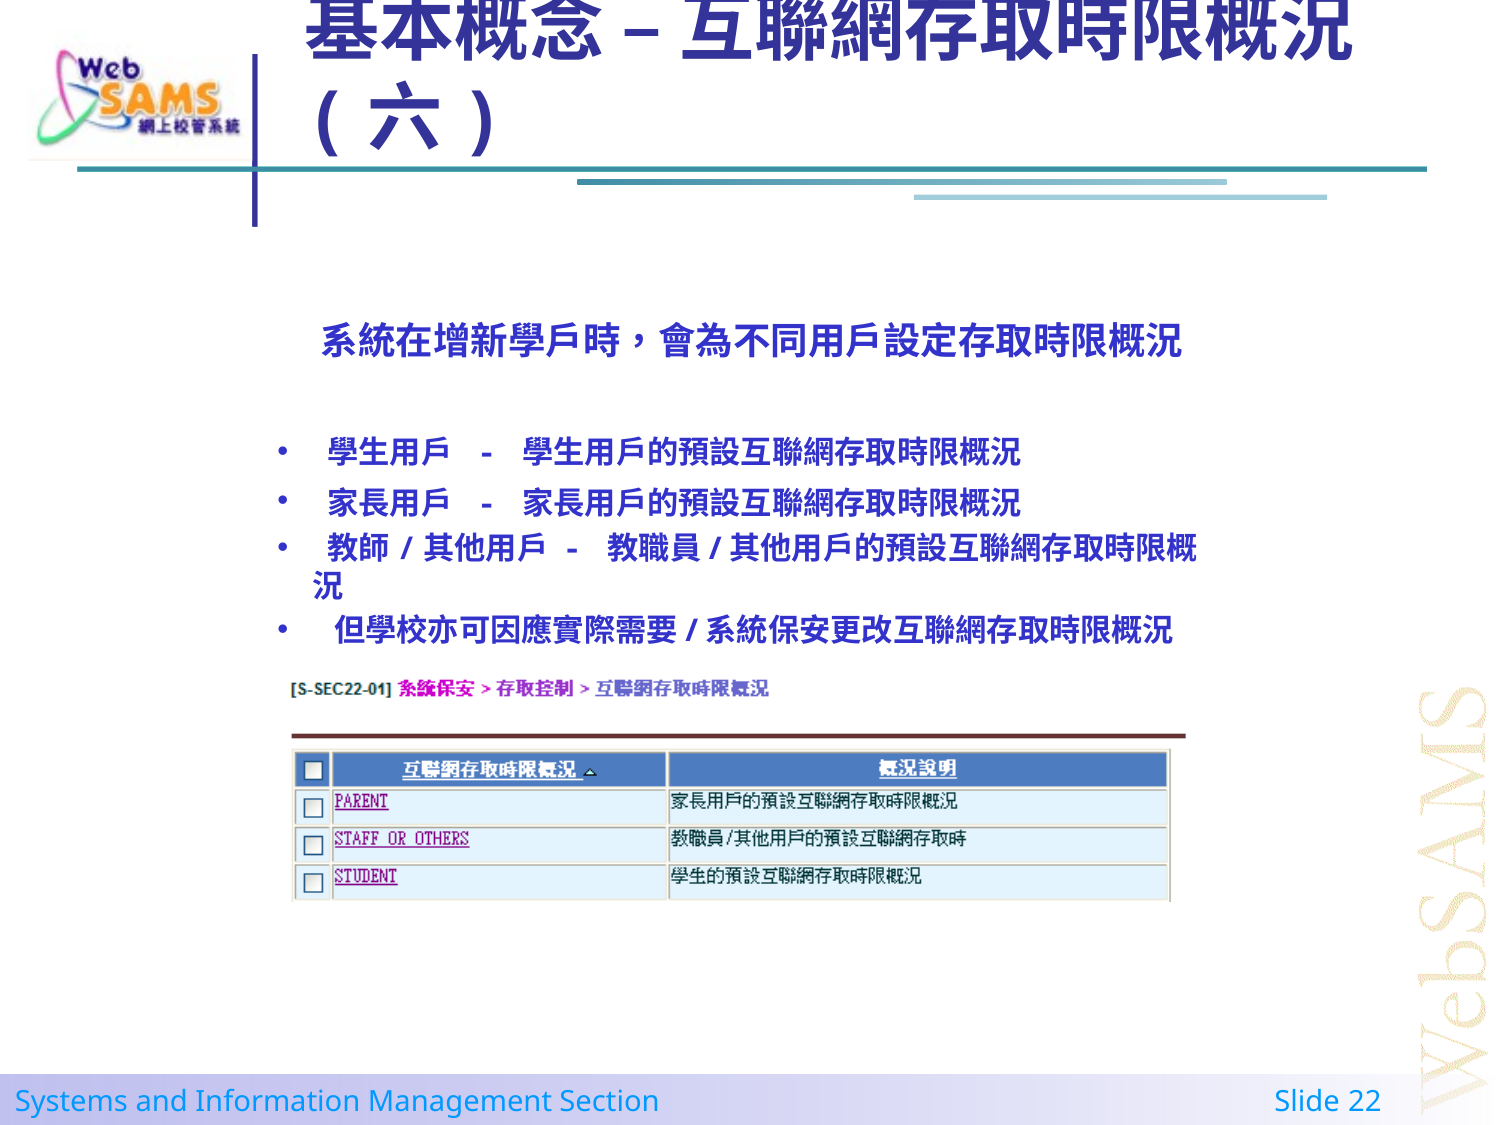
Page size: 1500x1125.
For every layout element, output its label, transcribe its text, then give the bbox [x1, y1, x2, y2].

picture [280, 671, 1189, 902]
title 基本概念 – 互聯網存取時限概況(六) [289, 41, 1465, 167]
picture [27, 29, 253, 161]
picture [1393, 679, 1500, 1074]
text_box 系統在增新學戶時，會為不同用戶設定存取時限概況 學生用戶 - 學生用戶的預設互聯網存取時限概況 家長用戶 - 家長用戶的預設互聯網存取時限概況 教師/其他用戶 - 教職員/其他用戶的預設互聯網存取時限概況 但學校亦可因應實際需要/系統保安更改互聯網存取時限概況 [262, 309, 1242, 655]
